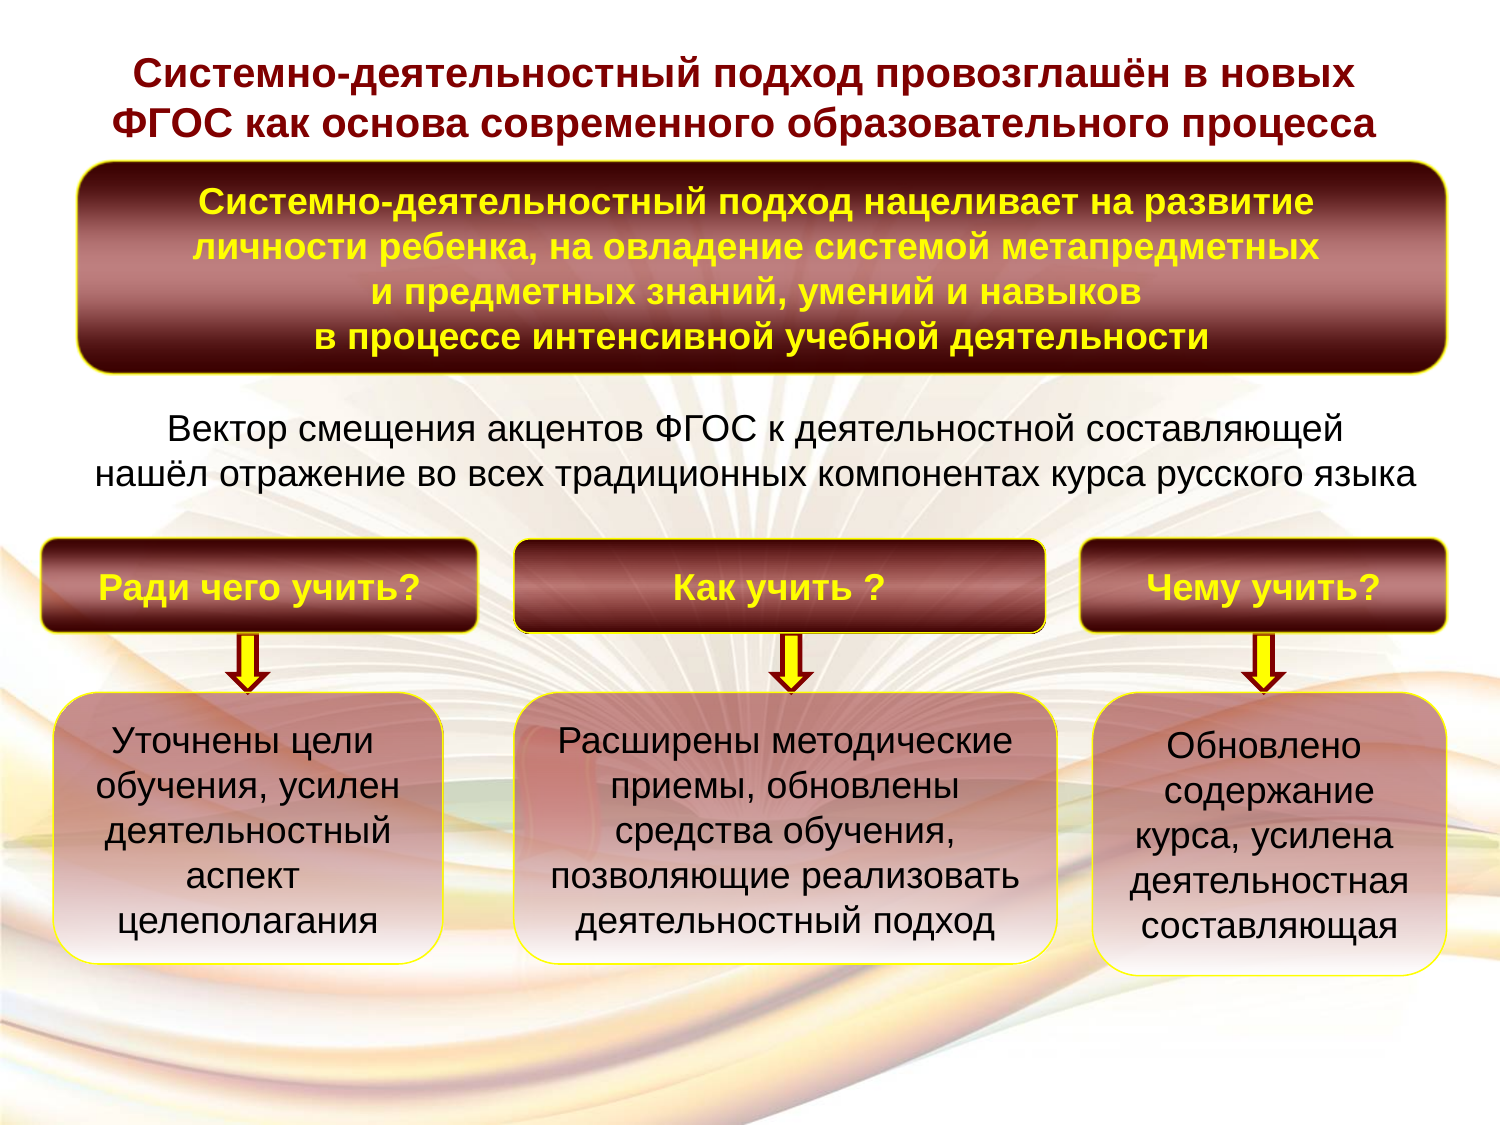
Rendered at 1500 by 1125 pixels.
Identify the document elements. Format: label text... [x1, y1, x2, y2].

text_box Вектор смещения акцентов ФГОС к деятельностной составляющей нашёл отражение во всех традиционных компонентах курса русского языка [11, 397, 1500, 502]
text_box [74, 158, 1450, 377]
text_box Обновлено содержание курса, усилена деятельностная составляющая [1092, 692, 1447, 976]
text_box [38, 536, 481, 636]
text_box Системно-деятельностный подход провозглашён в новых ФГОС как основа современного образовательного процесса [76, 18, 1412, 157]
text_box [230, 643, 266, 692]
text_box Как учить ? [513, 538, 1046, 634]
picture [0, 0, 1500, 1125]
text_box Расширены методические приемы, обновлены средства обучения, позволяющие реализовать деятельностный подход [513, 692, 1058, 965]
text_box [1246, 643, 1282, 692]
text_box [773, 633, 809, 692]
text_box Уточнены цели обучения, усилен деятельностный аспект целеполагания [53, 692, 443, 965]
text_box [1078, 536, 1450, 636]
